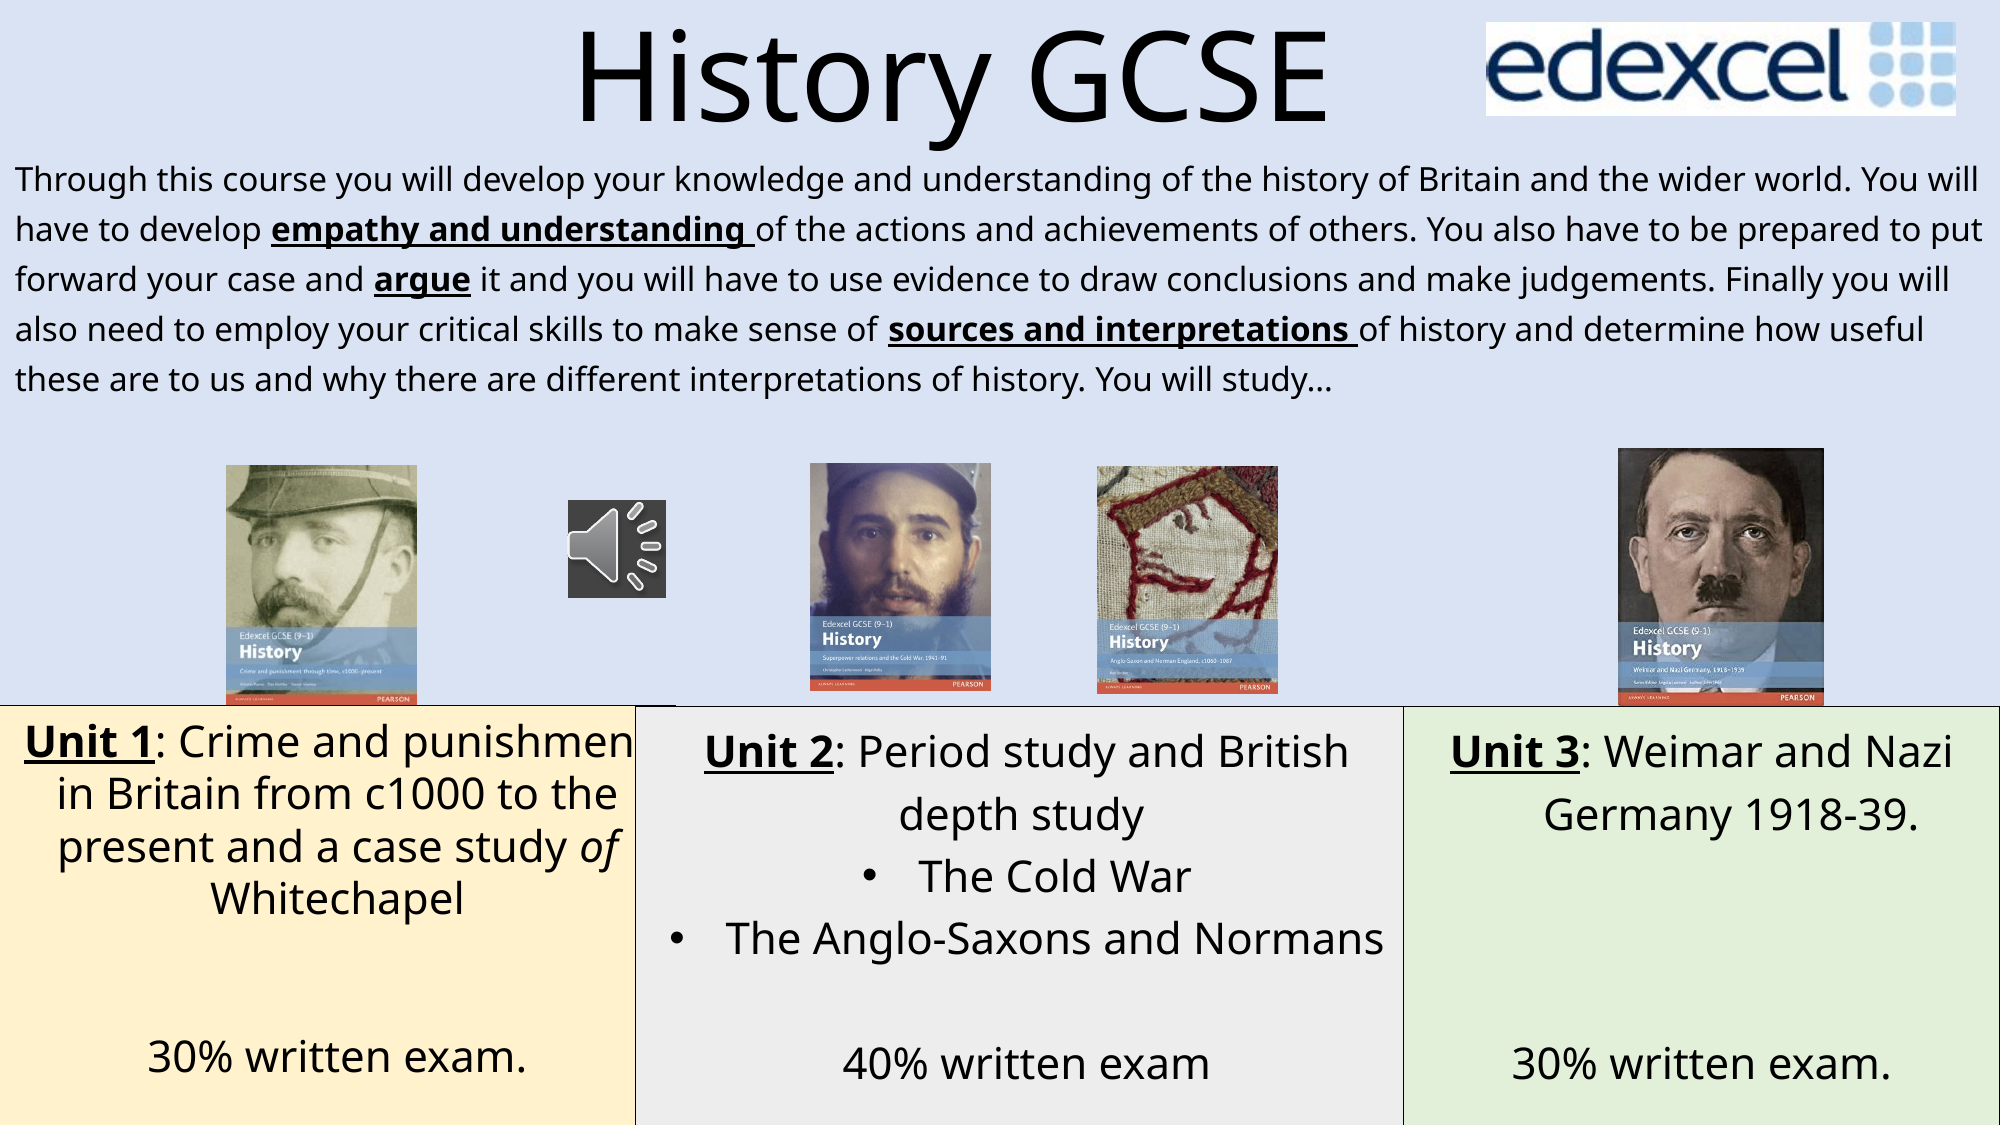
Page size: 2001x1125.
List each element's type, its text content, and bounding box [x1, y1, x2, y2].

text_box Through this course you will develop your knowledge and understanding of the history of Britain and the wider world. You will have to develop empathy and understanding of the actions and achievements of others. You also have to be prepared to put forward your case and argue it and you will have to use evidence to draw conclusions and make judgements. Finally you will also need to employ your critical skills to make sense of sources and interpretations of history and determine how useful these are to us and why there are different interpretations of history. You will study… [0, 141, 2000, 406]
text_box Unit 2: Period study and British depth study The Cold War The Anglo-Saxons and Normans 40% written exam [635, 706, 1403, 1125]
picture [810, 463, 991, 691]
picture [1486, 22, 1956, 117]
picture [1097, 466, 1278, 694]
title History GCSE [249, 0, 1655, 141]
text_box Unit 1: Crime and punishment in Britain from c1000 to the present and a case study of Whitechapel 30% written exam. [0, 705, 676, 1125]
text_box Unit 3: Weimar and Nazi Germany 1918-39. 30% written exam. [1403, 706, 2000, 1125]
picture [1618, 448, 1824, 706]
picture [226, 465, 417, 706]
picture [567, 499, 668, 600]
